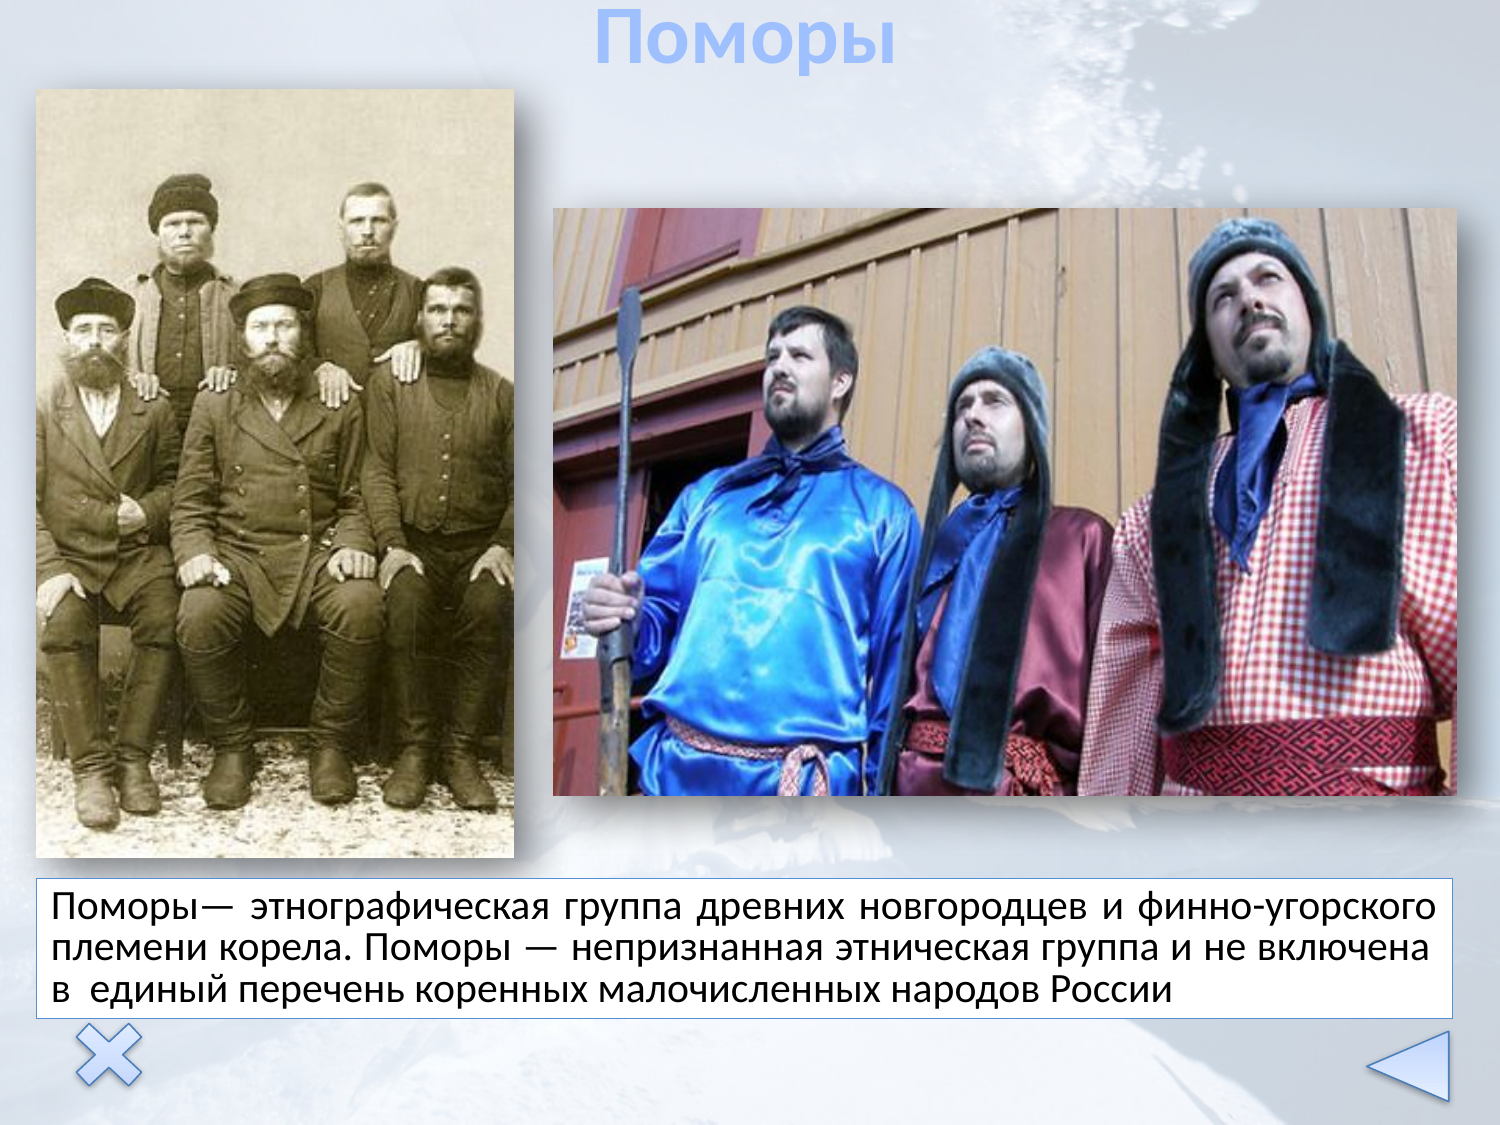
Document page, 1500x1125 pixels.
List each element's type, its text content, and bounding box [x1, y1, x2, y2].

text_box Поморы [578, 0, 914, 88]
picture [35, 89, 514, 858]
picture [553, 207, 1457, 796]
text_box [75, 1022, 143, 1087]
text_box [1365, 1030, 1450, 1103]
text_box Поморы— этнографическая группа древних новгородцев и финно-угорского племени корела. Поморы — непризнанная этническая группа и не включена в единый перечень коренных малочисленных народов России [36, 878, 1453, 1019]
